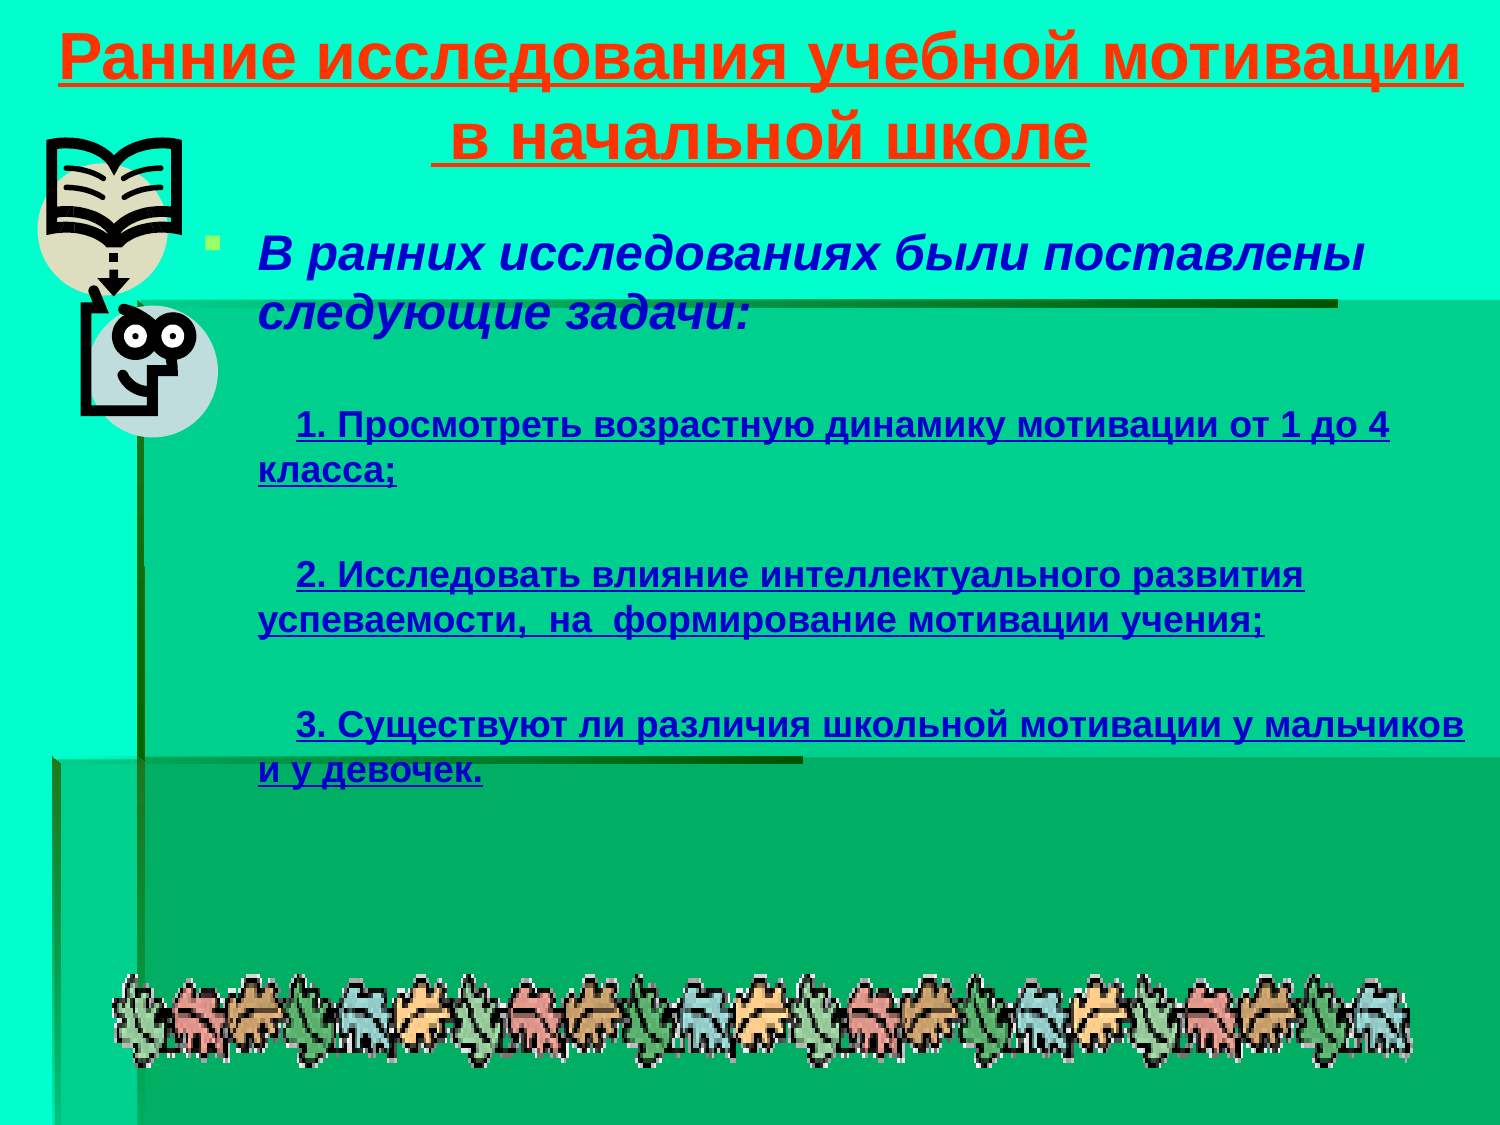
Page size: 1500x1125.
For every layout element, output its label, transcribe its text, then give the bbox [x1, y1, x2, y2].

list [37, 137, 219, 438]
text_box Ранние исследования учебной мотивации в начальной школе [21, 5, 1500, 180]
list В ранних исследованиях были поставлены следующие задачи: 1. Просмотреть возрастную динамику мотивации от 1 до 4 класса; 2. Исследовать влияние интеллектуального развития успеваемости, на формирование мотивации учения; 3. Существуют ли различия школьной мотивации у мальчиков и у девочек. [186, 212, 1500, 901]
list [112, 974, 1413, 1068]
